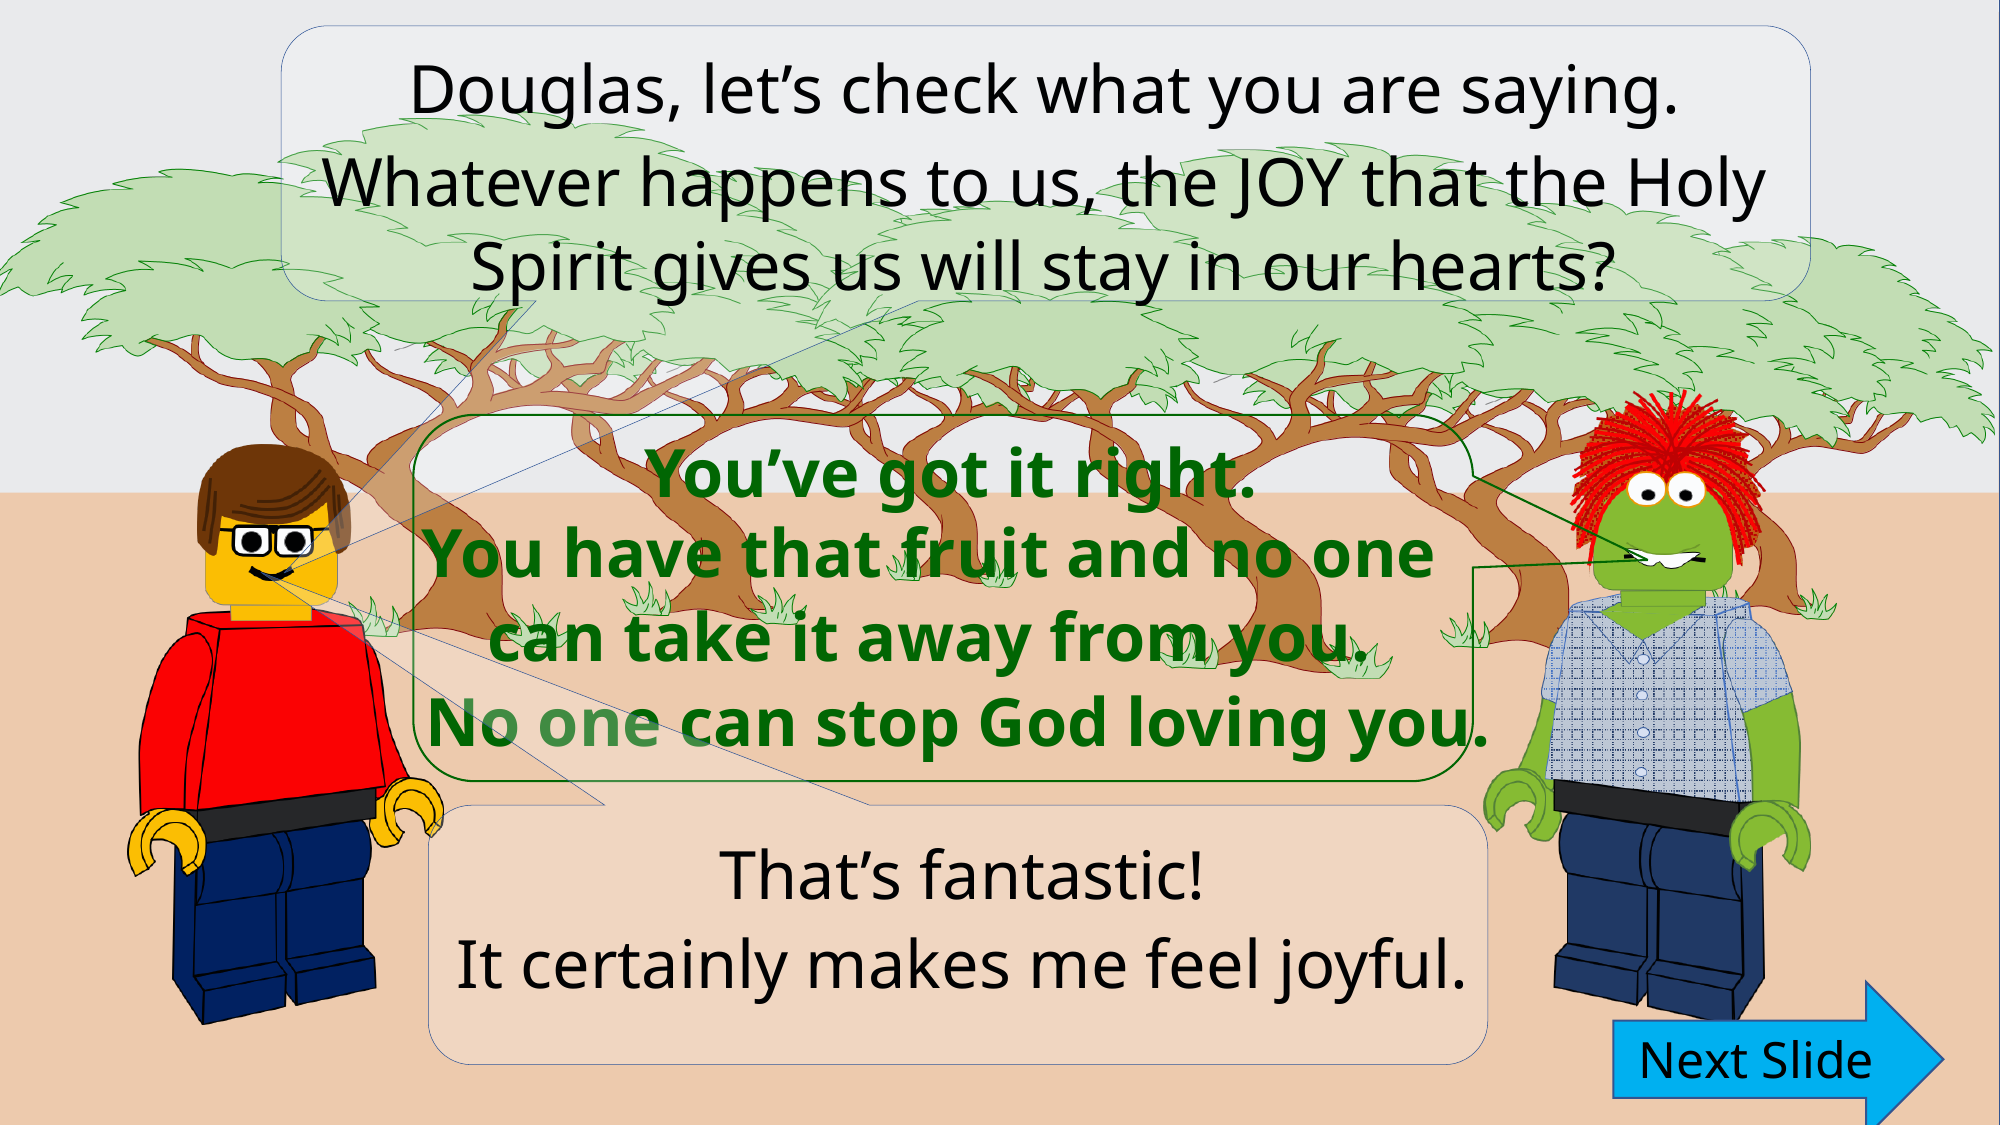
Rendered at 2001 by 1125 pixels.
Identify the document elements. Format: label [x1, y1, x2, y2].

text_box [1613, 981, 1944, 1125]
picture [1483, 389, 1811, 1028]
picture [127, 444, 444, 1025]
text_box [413, 414, 1473, 782]
text_box [428, 805, 1488, 1065]
text_box [281, 25, 1811, 301]
text_box [0, 0, 2000, 1125]
